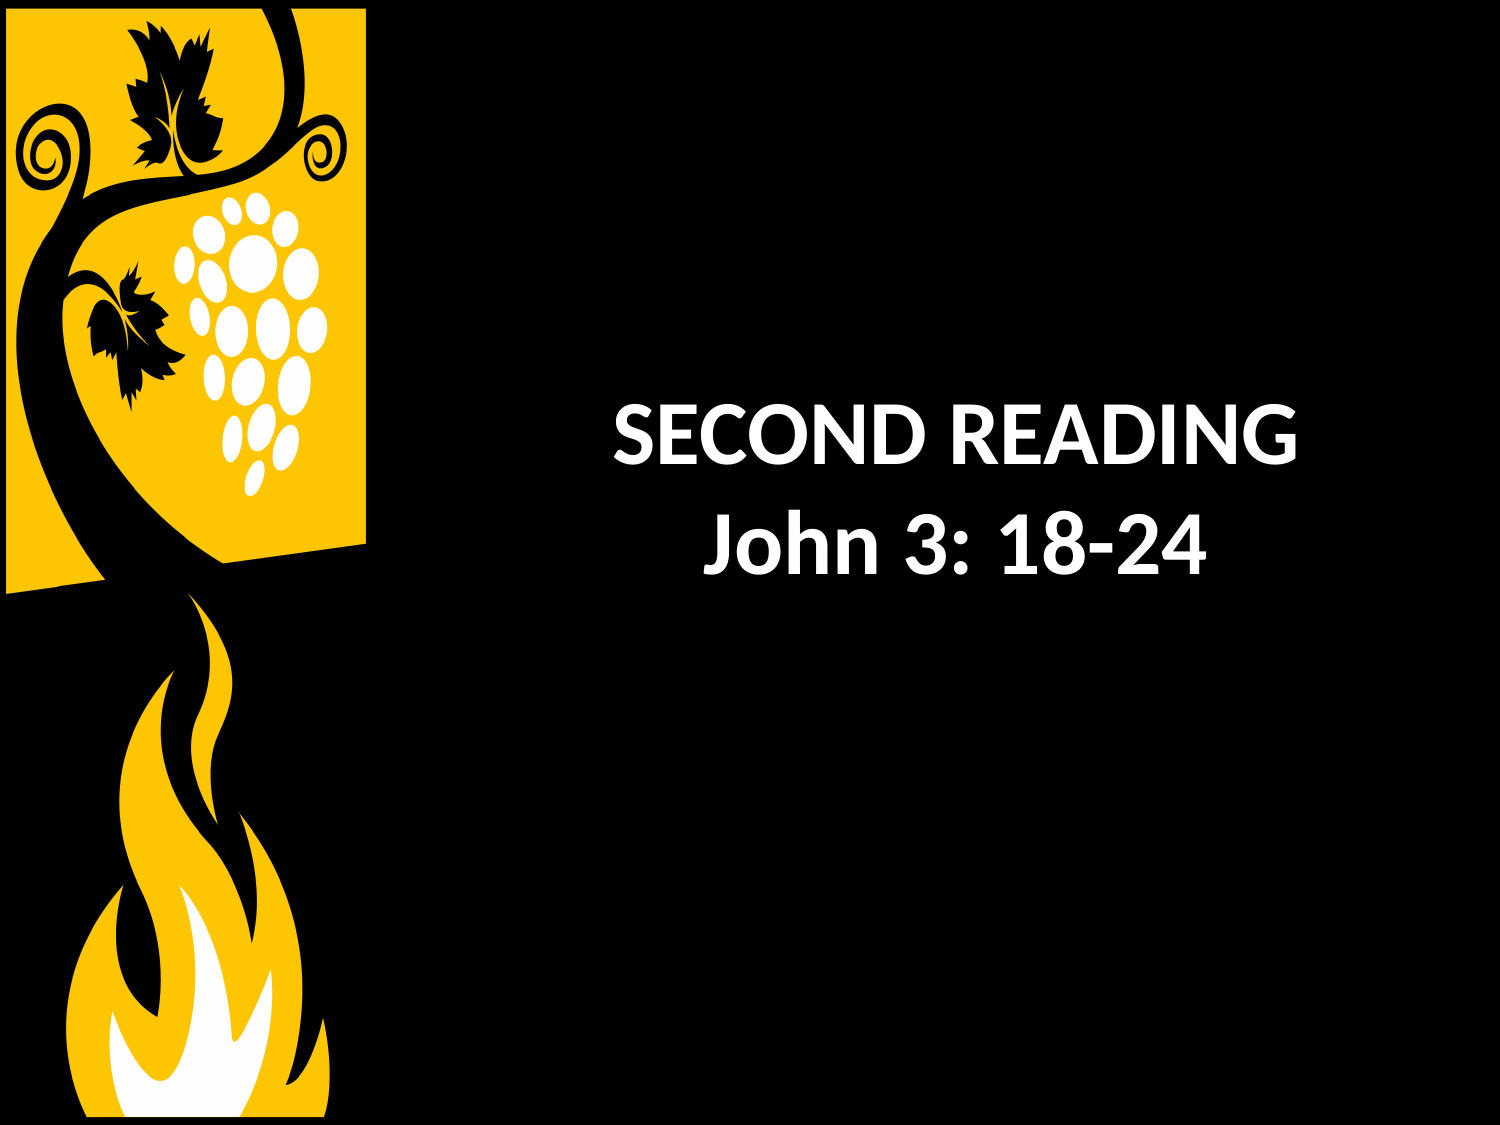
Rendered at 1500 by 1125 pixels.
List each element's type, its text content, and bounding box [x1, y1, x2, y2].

picture [0, 0, 372, 1125]
text_box SECOND READING John 3: 18-24 [490, 365, 1424, 600]
